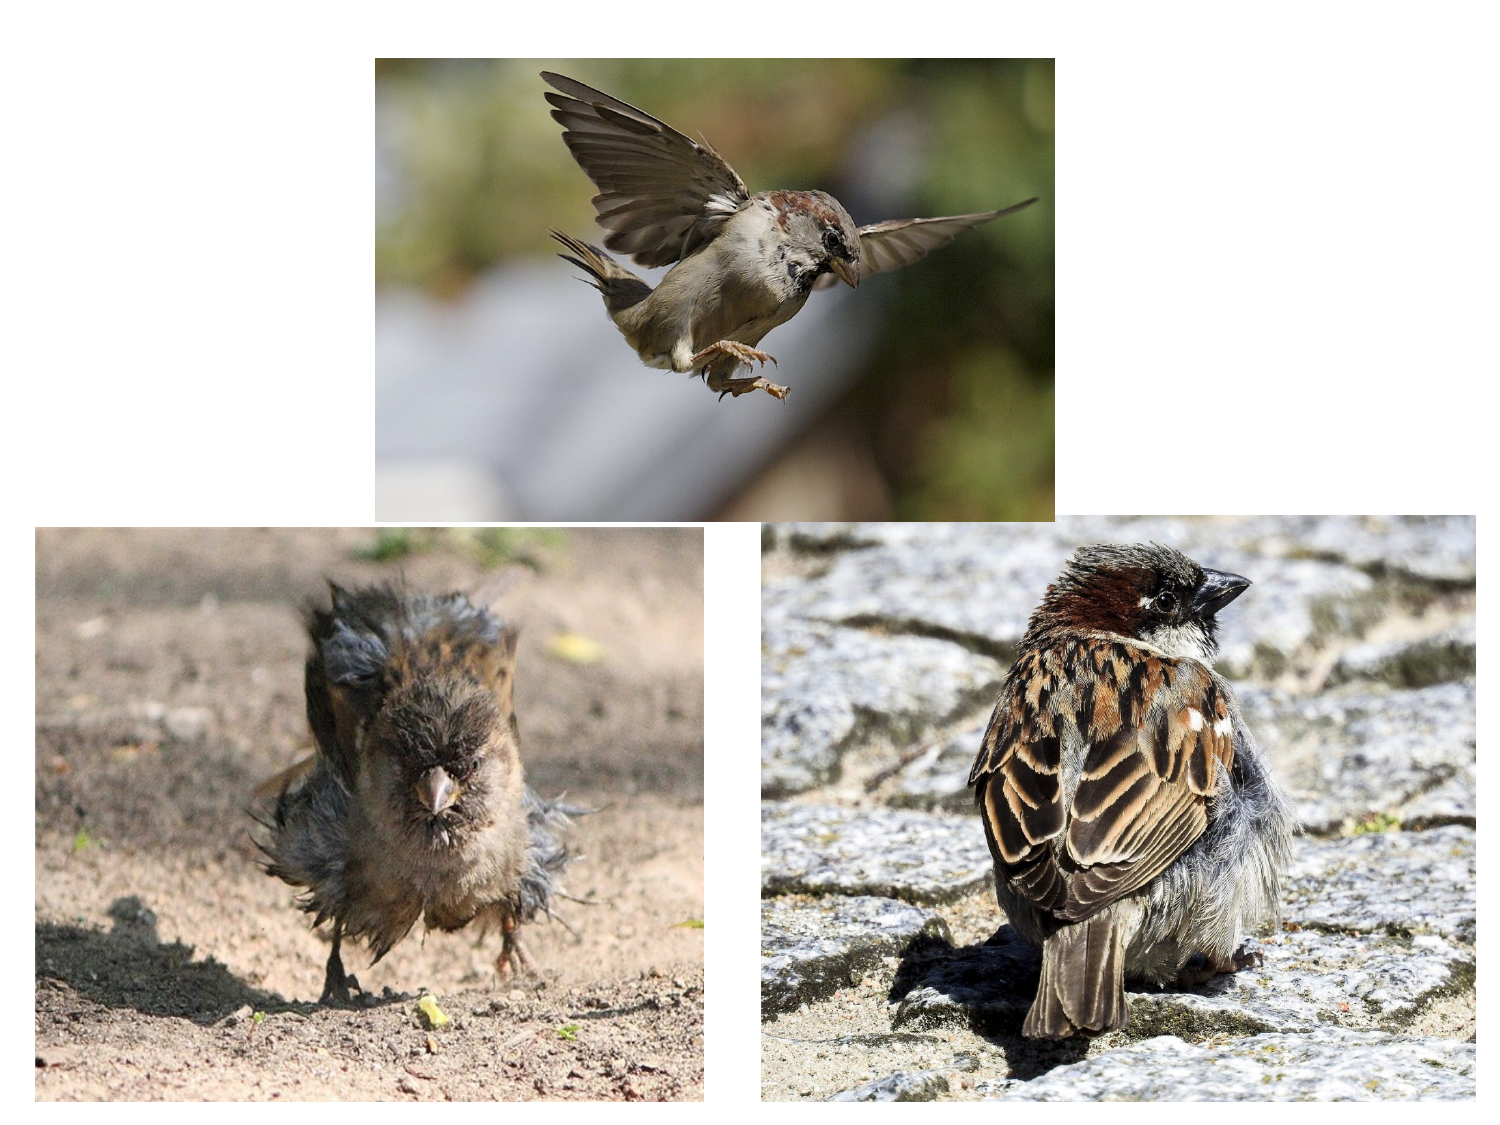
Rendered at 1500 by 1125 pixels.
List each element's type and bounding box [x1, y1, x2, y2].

list [34, 527, 704, 1102]
picture [374, 58, 1055, 523]
list [761, 515, 1476, 1102]
